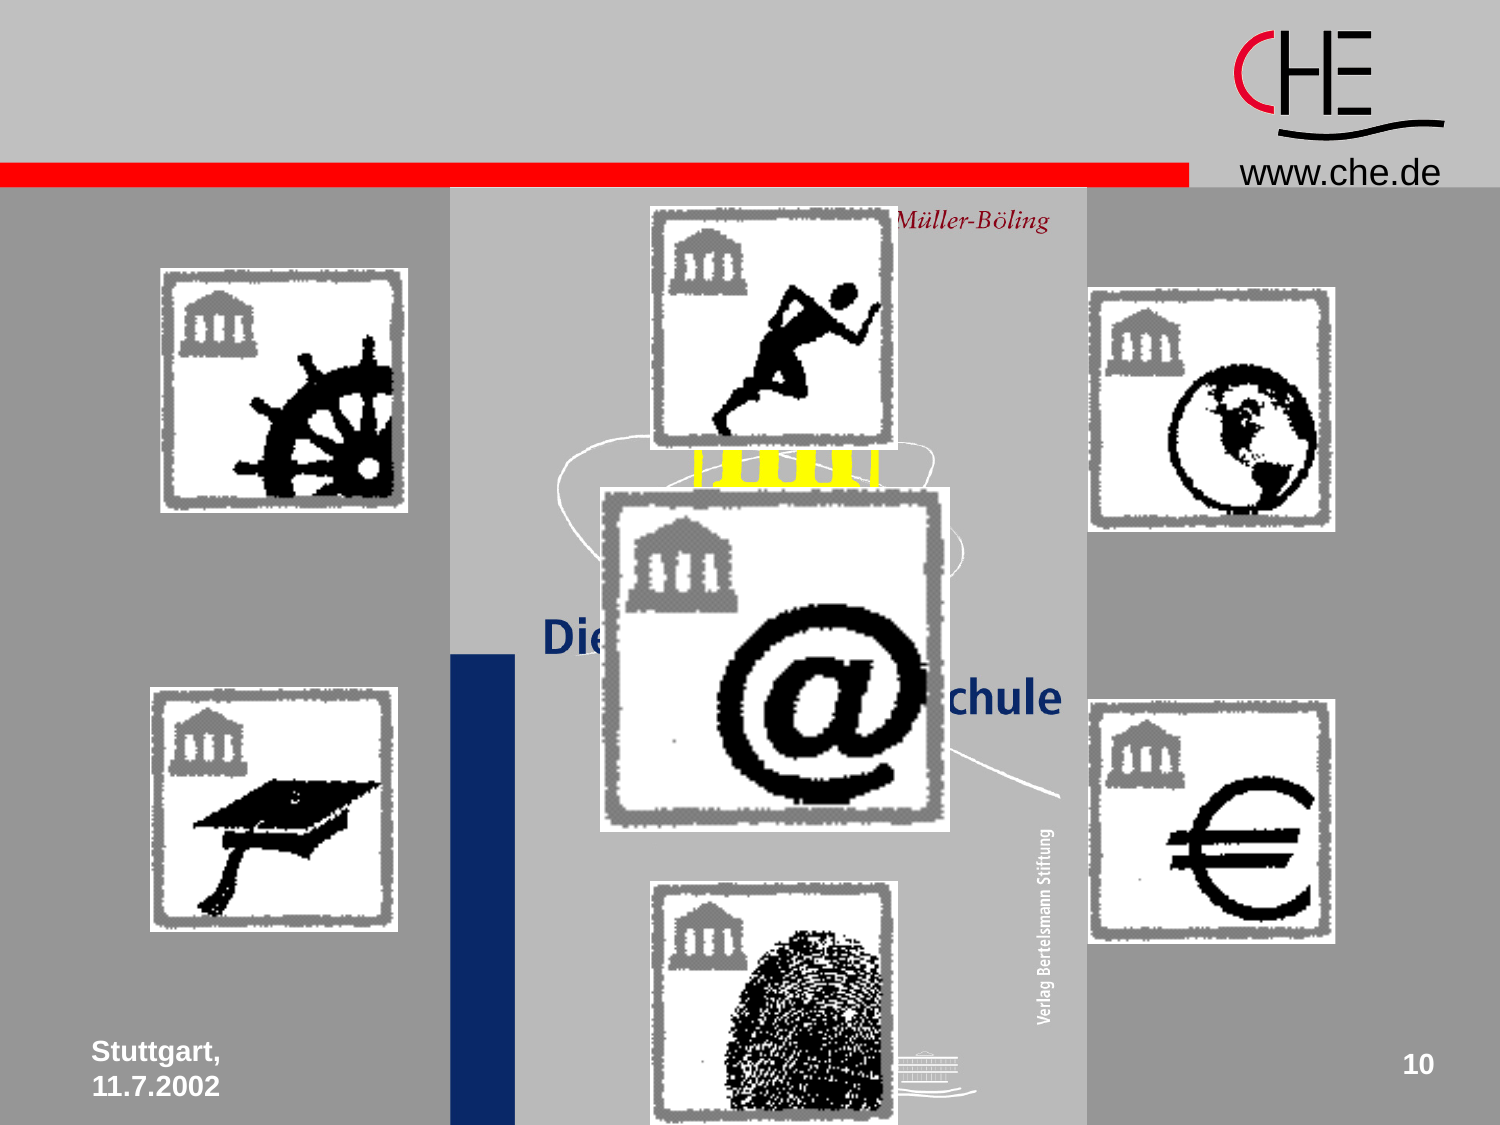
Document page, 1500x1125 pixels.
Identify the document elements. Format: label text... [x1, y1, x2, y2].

slide_number 10 [1362, 1037, 1450, 1100]
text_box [649, 206, 898, 450]
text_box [1087, 699, 1336, 944]
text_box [649, 881, 898, 1125]
picture [449, 187, 1087, 1125]
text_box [1087, 287, 1336, 532]
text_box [160, 268, 409, 513]
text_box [599, 487, 950, 832]
picture [1233, 27, 1446, 143]
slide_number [0, 1025, 313, 1100]
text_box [149, 687, 398, 932]
